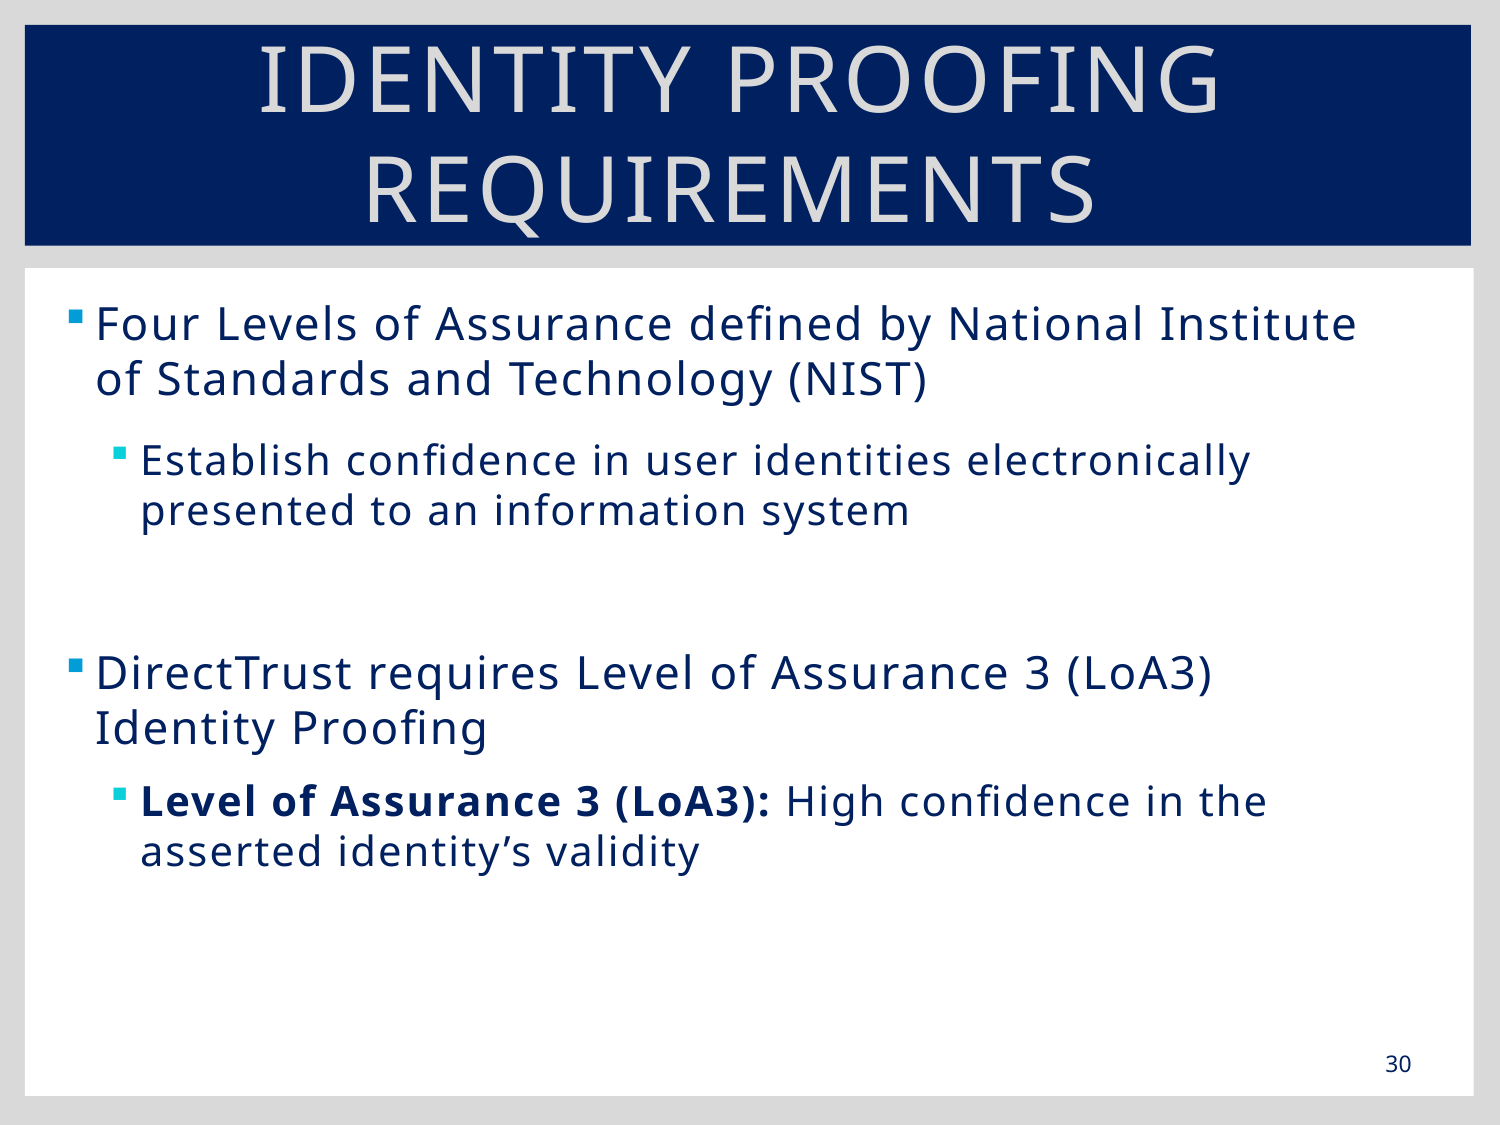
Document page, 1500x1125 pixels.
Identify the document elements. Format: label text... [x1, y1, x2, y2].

slide_number 30 [1349, 1041, 1448, 1089]
list Four Levels of Assurance defined by National Institute of Standards and Technology (NIST) Establish confidence in user identities electronically presented to an information system DirectTrust requires Level of Assurance 3 (LoA3) Identity Proofing Level of Assurance 3 (LoA3): High confidence in the asserted identity’s validity [50, 287, 1400, 1075]
title Identity Proofing Requirements [24, 24, 1463, 238]
